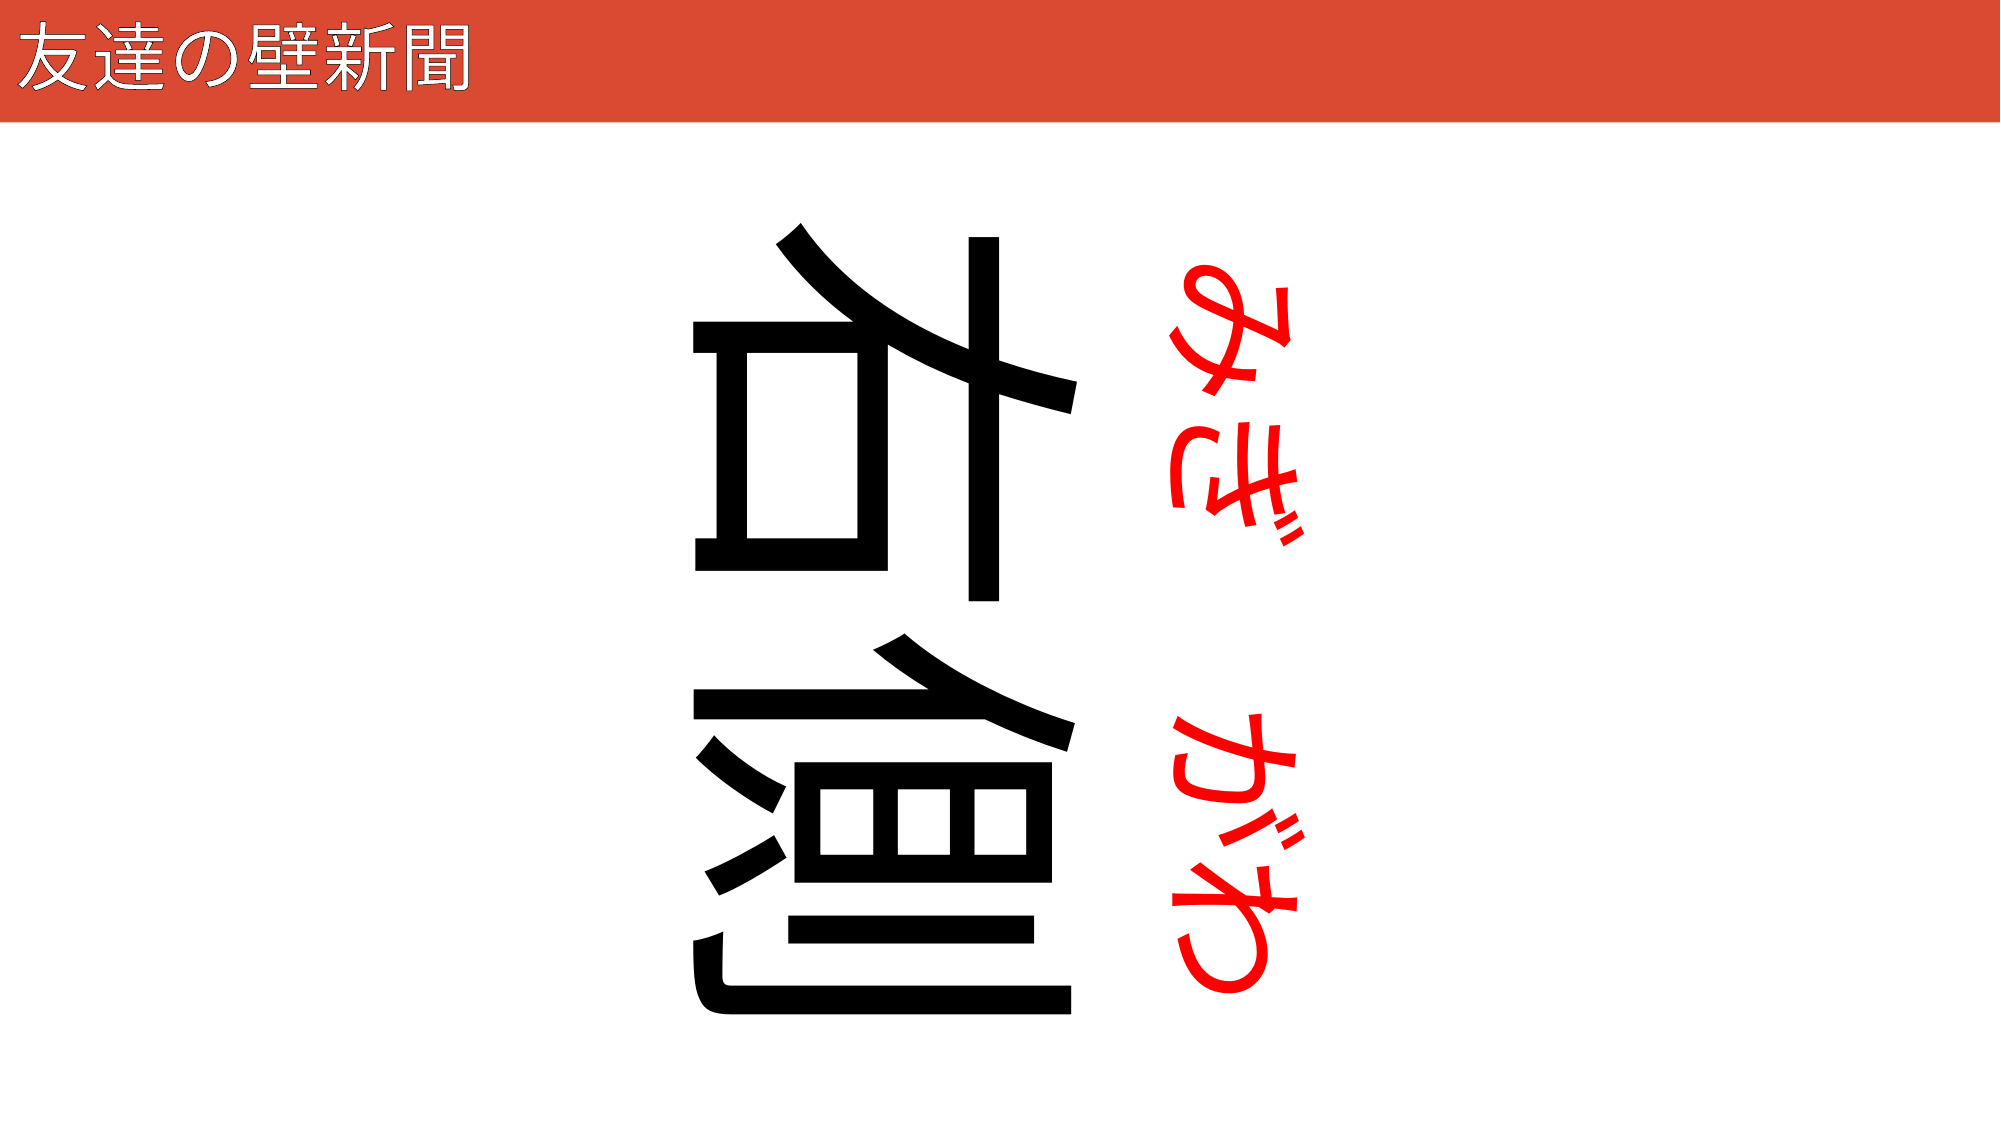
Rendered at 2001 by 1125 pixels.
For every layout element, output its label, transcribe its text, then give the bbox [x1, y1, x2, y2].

slide_number 51 [1712, 0, 2000, 123]
text_box 右側 [616, 195, 1152, 1125]
title 友達の壁新聞 [0, 0, 1712, 123]
text_box みぎ がわ [1124, 239, 1337, 1012]
